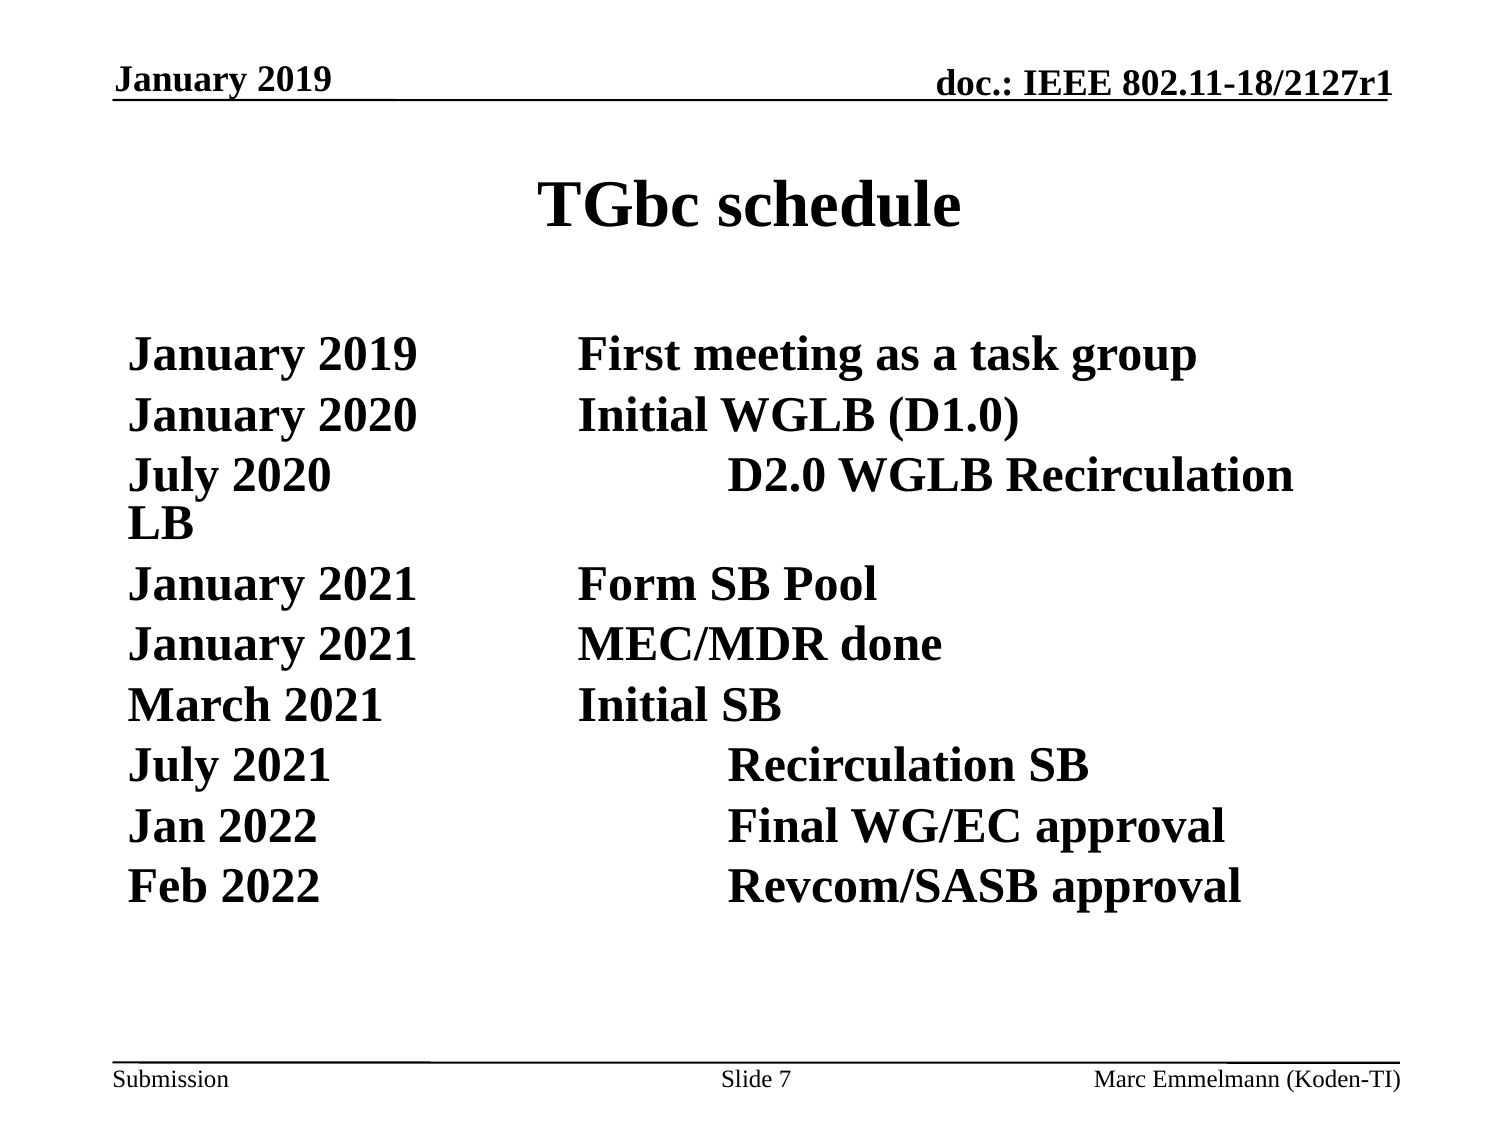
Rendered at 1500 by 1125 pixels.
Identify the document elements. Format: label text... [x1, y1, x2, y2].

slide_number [114, 54, 423, 100]
title TGbc schedule [112, 112, 1388, 288]
list January 2019 First meeting as a task group January 2020 Initial WGLB (D1.0) July 2020 D2.0 WGLB Recirculation LB January 2021 Form SB Pool January 2021 MEC/MDR done March 2021 Initial SB July 2021 Recirculation SB Jan 2022 Final WG/EC approval Feb 2022 Revcom/SASB approval [112, 324, 1388, 1000]
slide_number Slide 7 [712, 1061, 800, 1123]
footer Marc Emmelmann (Koden-TI) [878, 1061, 1402, 1093]
